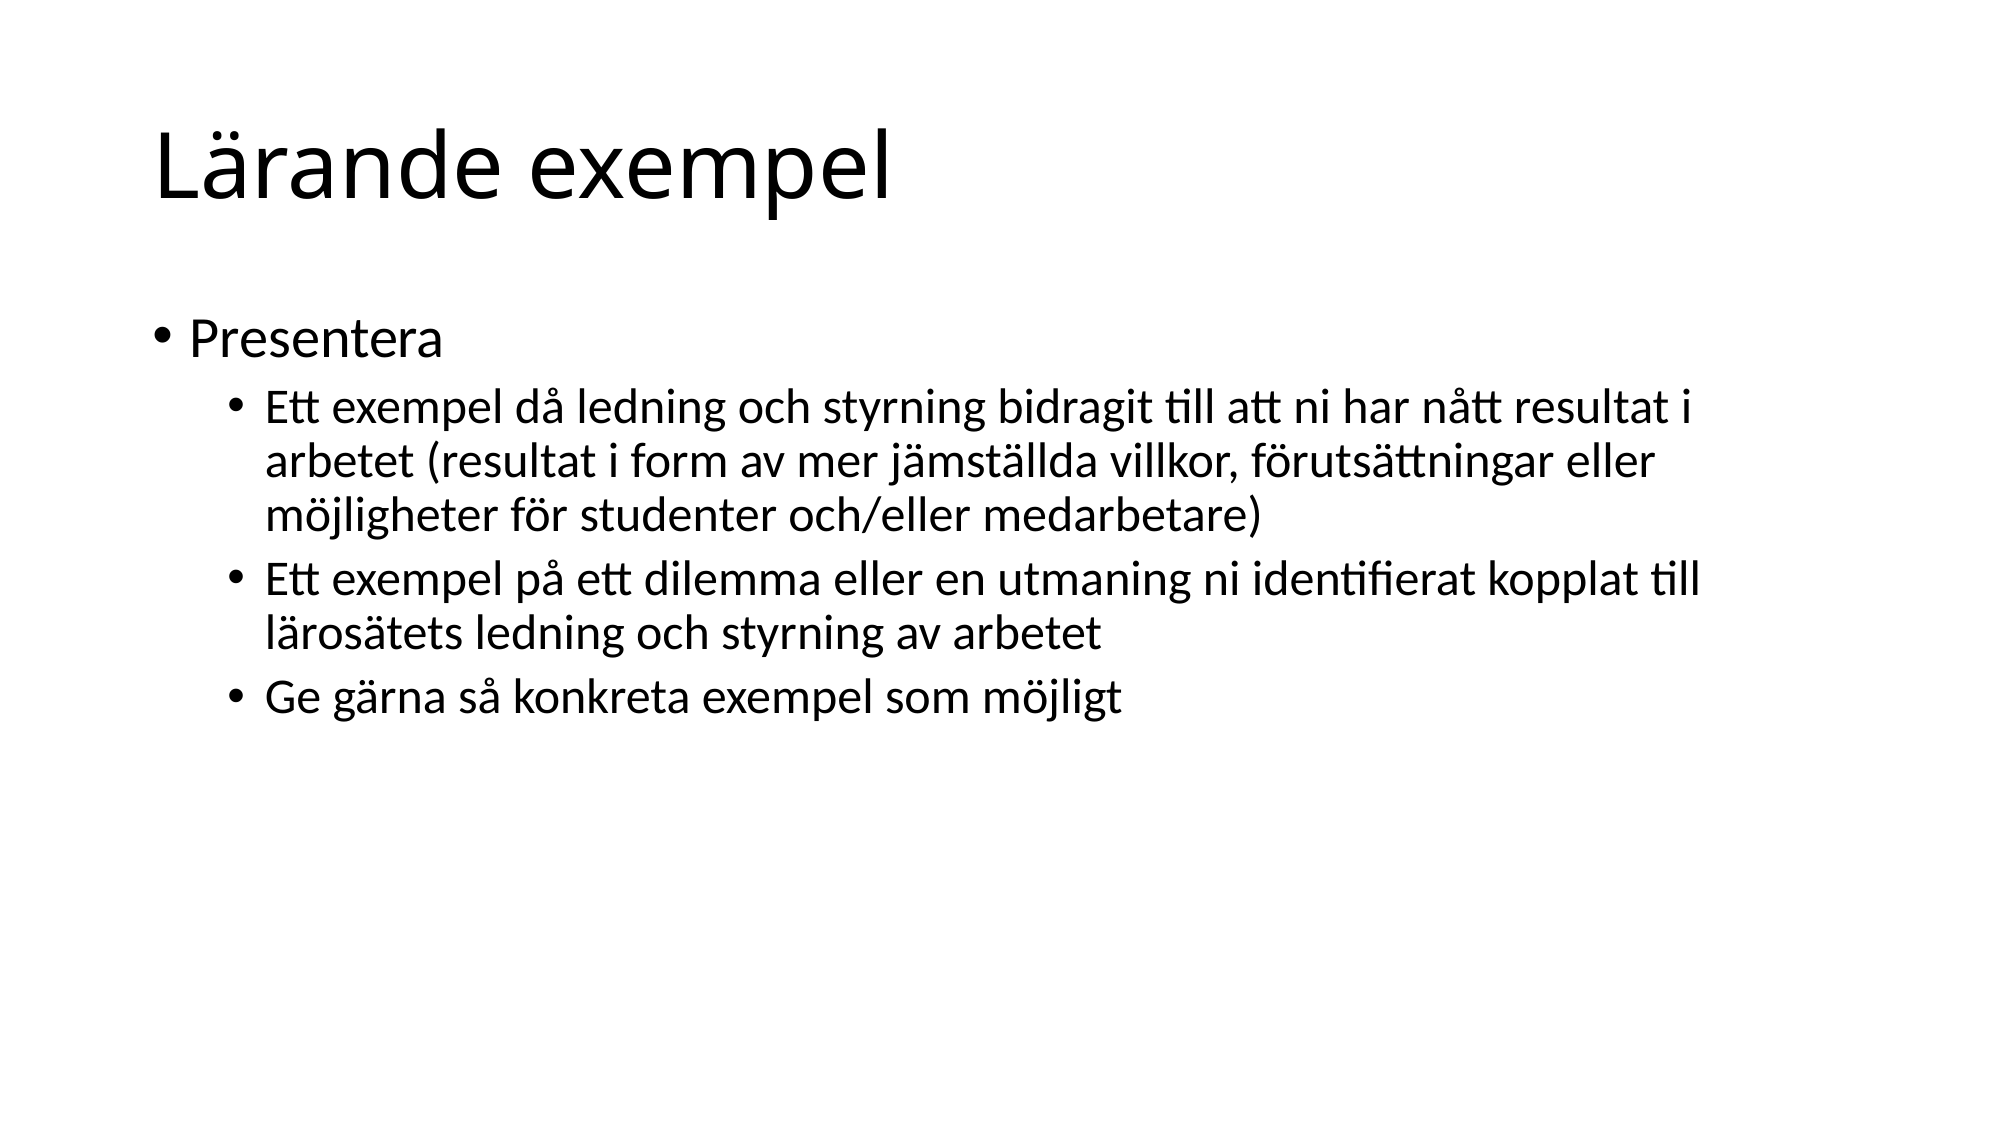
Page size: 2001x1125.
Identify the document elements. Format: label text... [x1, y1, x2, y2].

title Lärande exempel [137, 59, 1863, 278]
list Presentera Ett exempel då ledning och styrning bidragit till att ni har nått resultat i arbetet (resultat i form av mer jämställda villkor, förutsättningar eller möjligheter för studenter och/eller medarbetare) Ett exempel på ett dilemma eller en utmaning ni identifierat kopplat till lärosätets ledning och styrning av arbetet Ge gärna så konkreta exempel som möjligt [137, 299, 1863, 1014]
